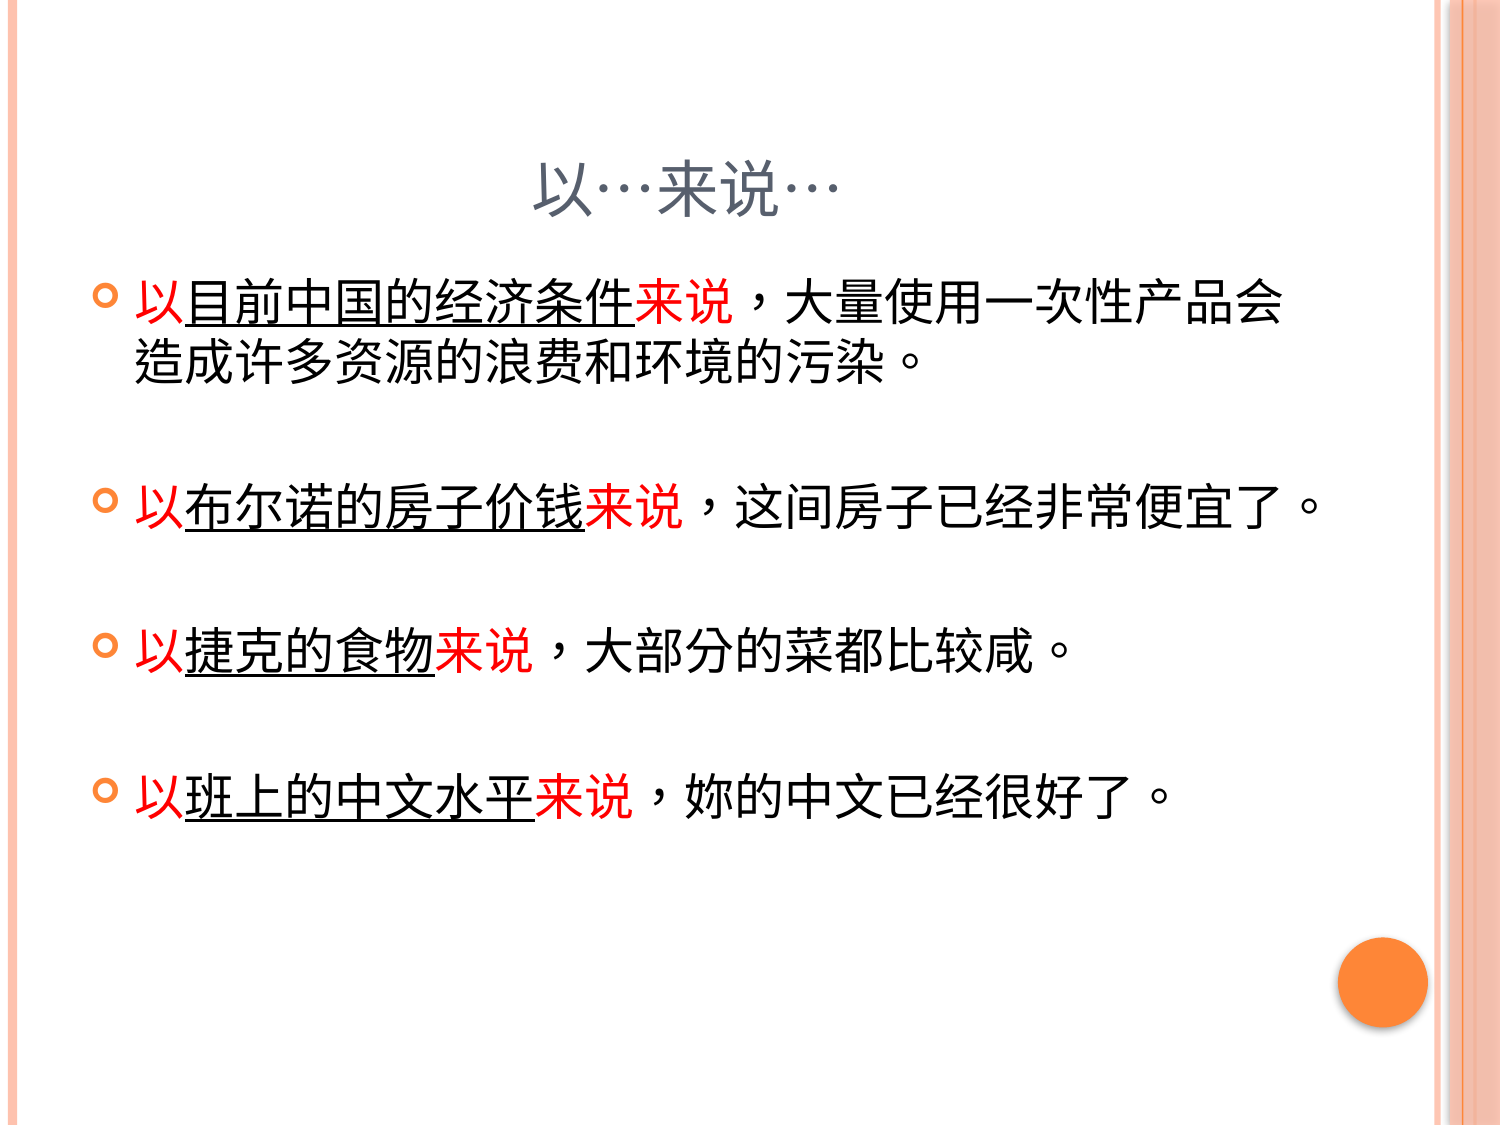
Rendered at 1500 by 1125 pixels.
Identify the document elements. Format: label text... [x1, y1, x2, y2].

title 以…来说… [75, 45, 1300, 233]
list 以目前中国的经济条件来说，大量使用一次性产品会造成许多资源的浪费和环境的污染。 以布尔诺的房子价钱来说，这间房子已经非常便宜了。 以捷克的食物来说，大部分的菜都比较咸。 以班上的中文水平来说，妳的中文已经很好了。 [75, 262, 1300, 1062]
